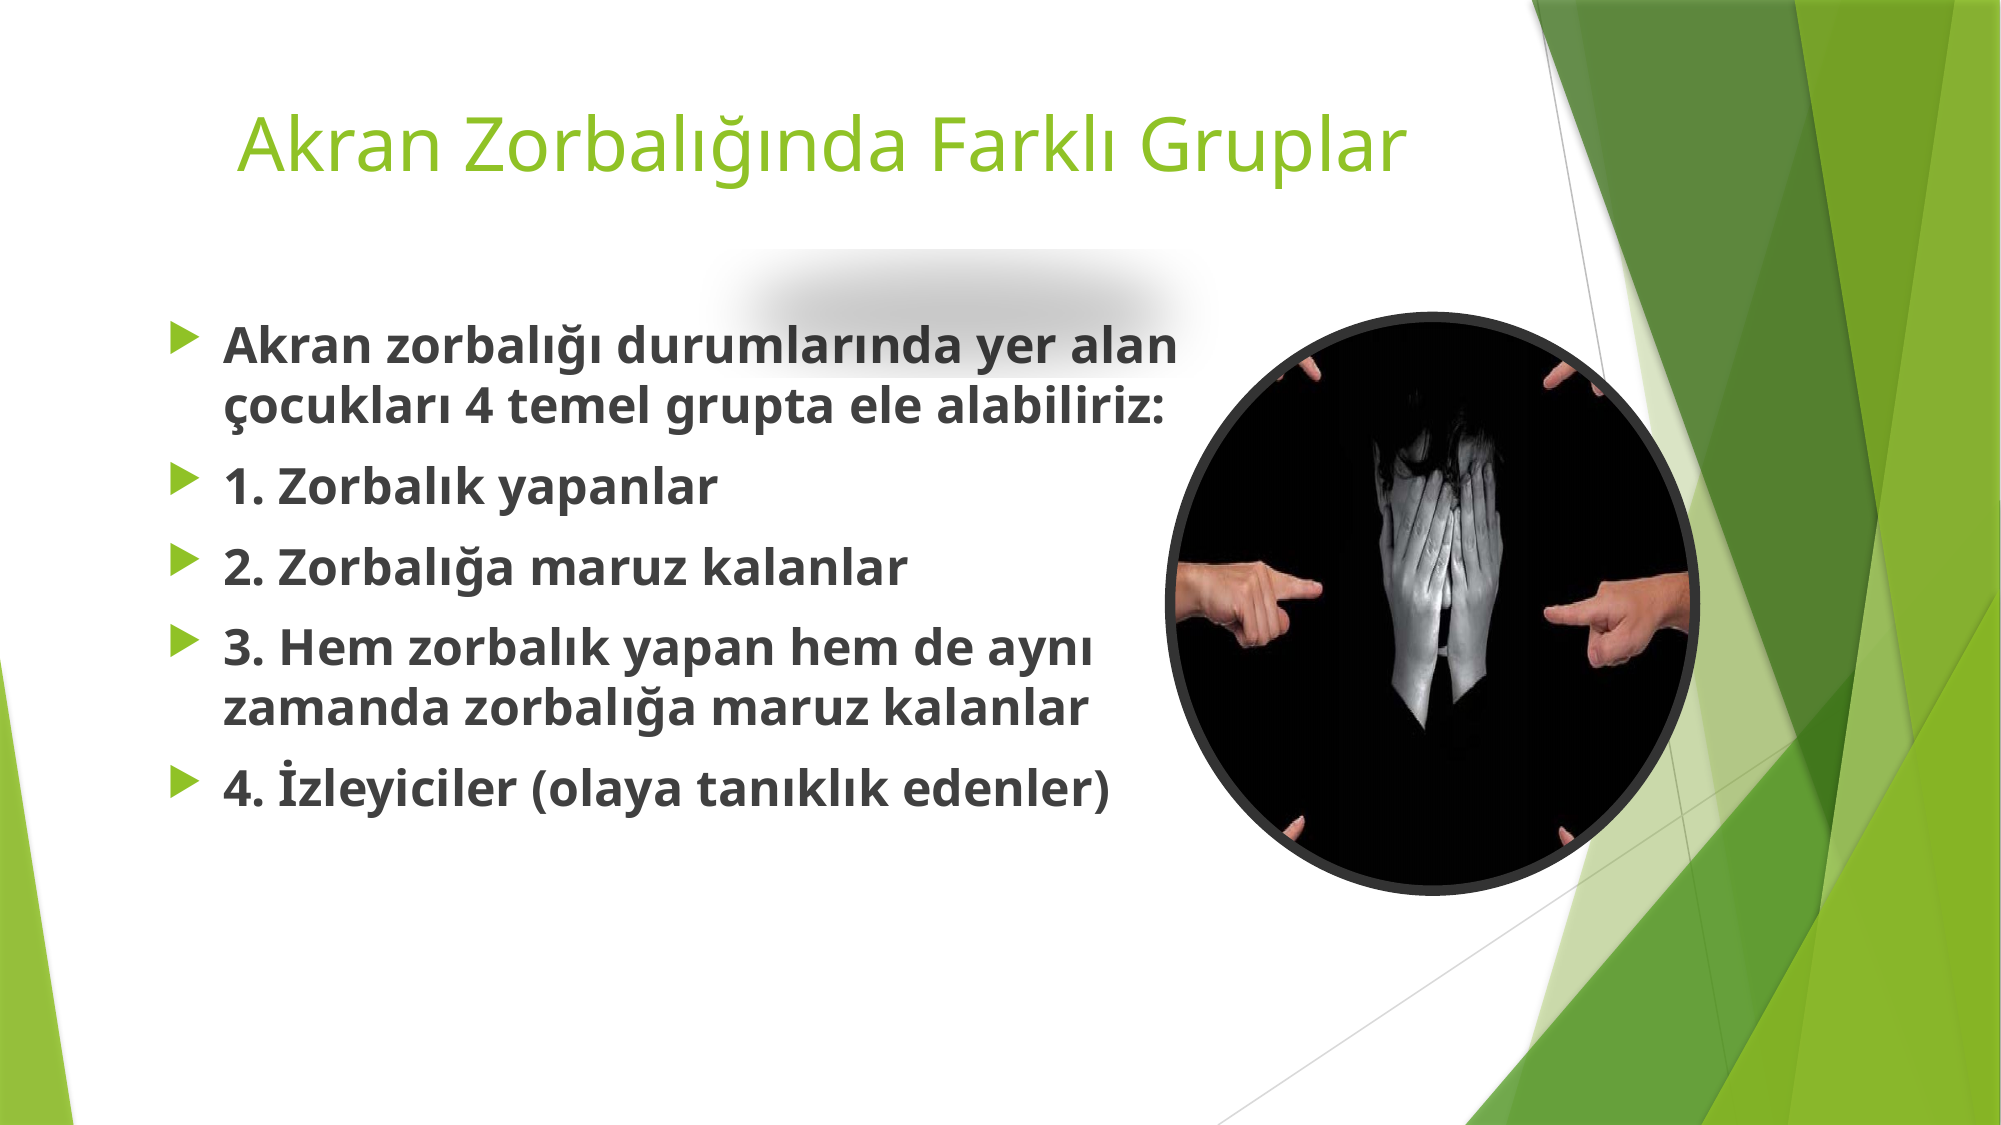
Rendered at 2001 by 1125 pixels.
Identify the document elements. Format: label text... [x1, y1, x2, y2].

picture [1169, 316, 1696, 892]
title Akran Zorbalığında Farklı Gruplar [222, 89, 1634, 306]
list Akran zorbalığı durumlarında yer alan çocukları 4 temel grupta ele alabiliriz: 1. Zorbalık yapanlar 2. Zorbalığa maruz kalanlar 3. Hem zorbalık yapan hem de aynı zamanda zorbalığa maruz kalanlar 4. İzleyiciler (olaya tanıklık edenler) [151, 305, 1233, 943]
